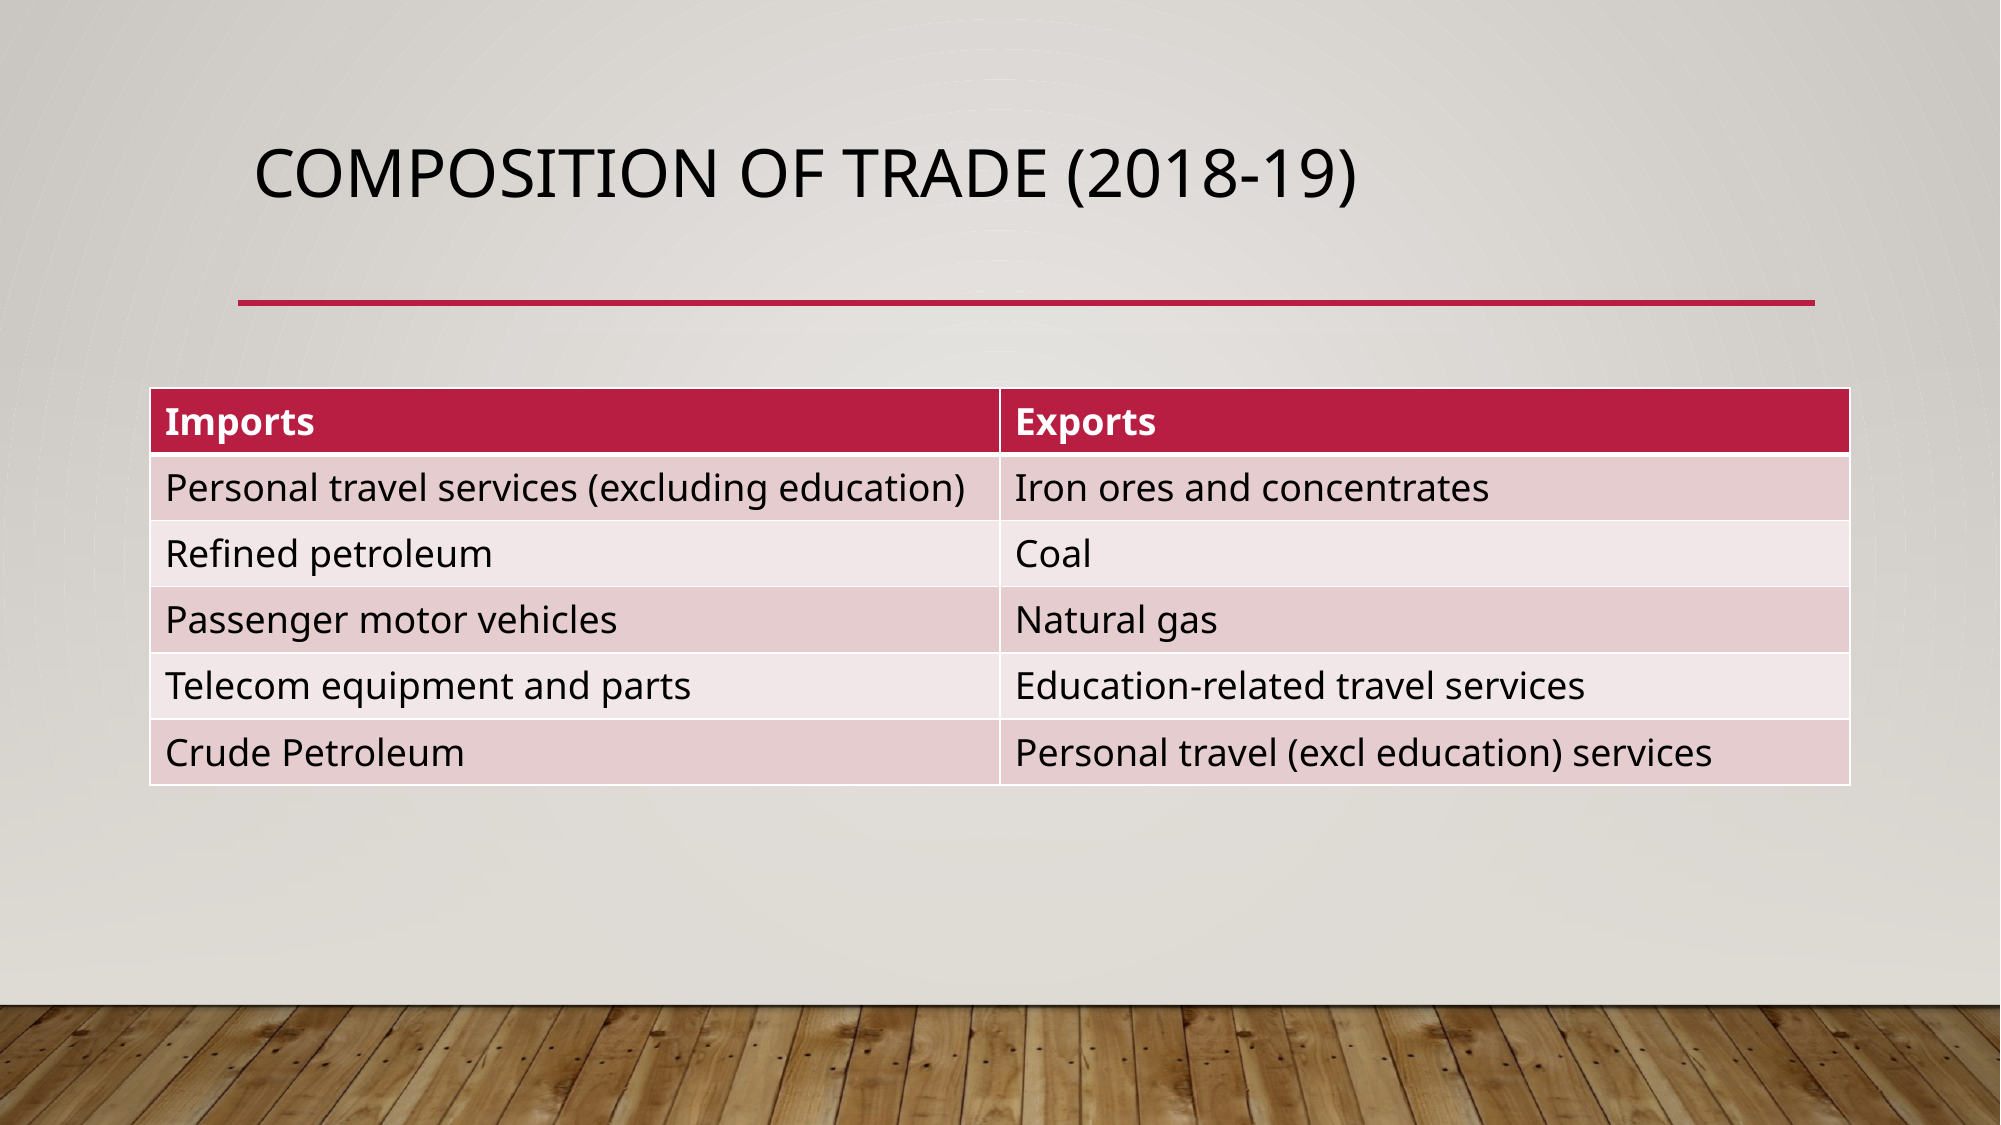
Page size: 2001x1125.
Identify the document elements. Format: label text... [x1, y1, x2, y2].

table_cell Refined petroleum [151, 521, 999, 586]
table_cell Coal [1001, 521, 1849, 586]
table_cell Telecom equipment and parts [151, 654, 999, 718]
table_cell Personal travel (excl education) services [1001, 720, 1849, 784]
table_cell Passenger motor vehicles [151, 587, 999, 652]
table_header Imports [151, 389, 999, 452]
table_cell Natural gas [1001, 587, 1849, 652]
table_cell Education-related travel services [1001, 654, 1849, 718]
table_cell Personal travel services (excluding education) [151, 457, 999, 520]
table_cell Crude Petroleum [151, 720, 999, 784]
picture [0, 1005, 2000, 1125]
table_header Exports [1001, 389, 1849, 452]
title Composition of trade (2018-19) [238, 131, 1814, 305]
table_cell Iron ores and concentrates [1001, 457, 1849, 520]
